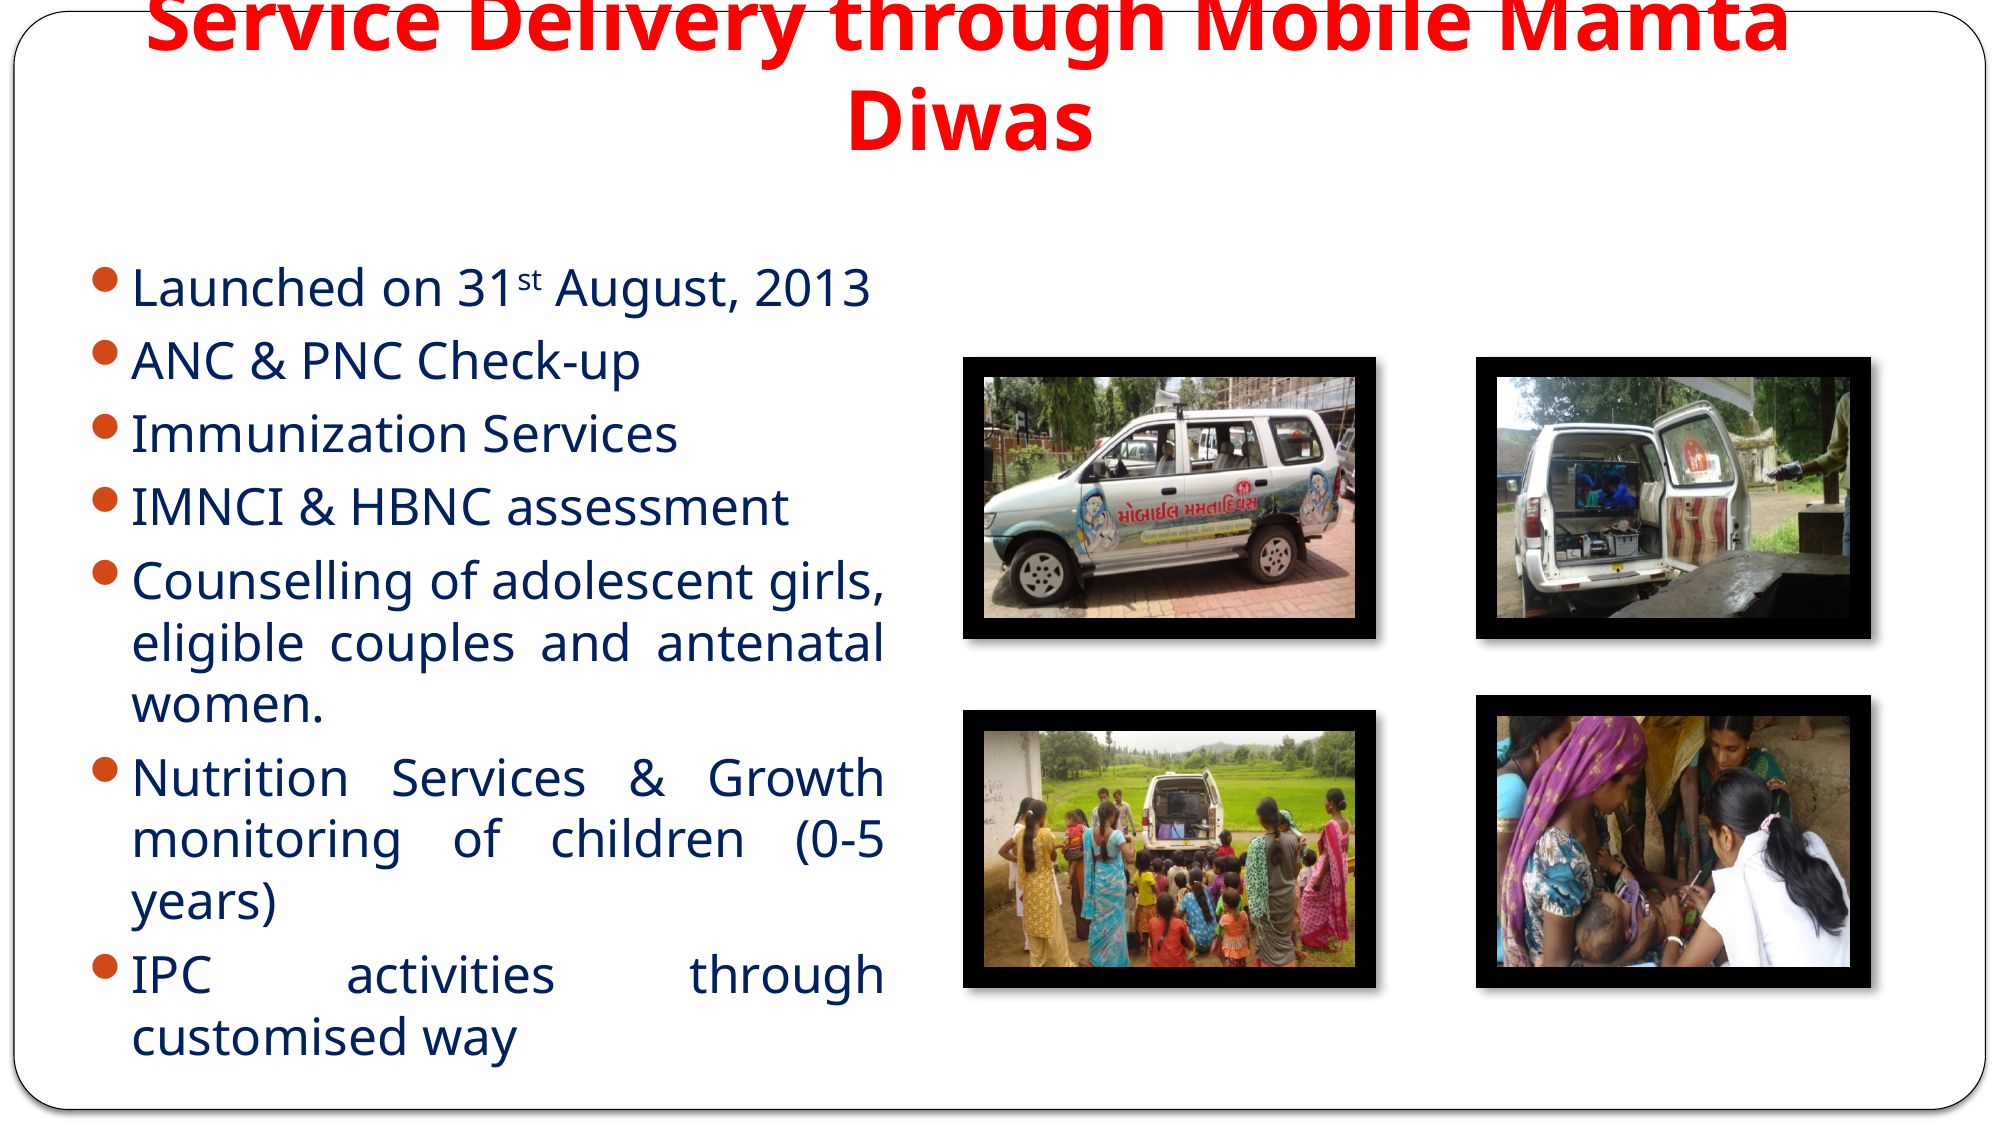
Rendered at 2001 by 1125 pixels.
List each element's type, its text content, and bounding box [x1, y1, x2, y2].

picture [1496, 715, 1851, 968]
picture [1496, 377, 1851, 619]
title Service Delivery through Mobile Mamta Diwas [56, 0, 1883, 183]
picture [983, 730, 1356, 968]
picture [983, 377, 1356, 619]
list Launched on 31st August, 2013 ANC & PNC Check-up Immunization Services IMNCI & HBNC assessment Counselling of adolescent girls, eligible couples and antenatal women. Nutrition Services & Growth monitoring of children (0-5 years) IPC activities through customised way [74, 247, 903, 1086]
